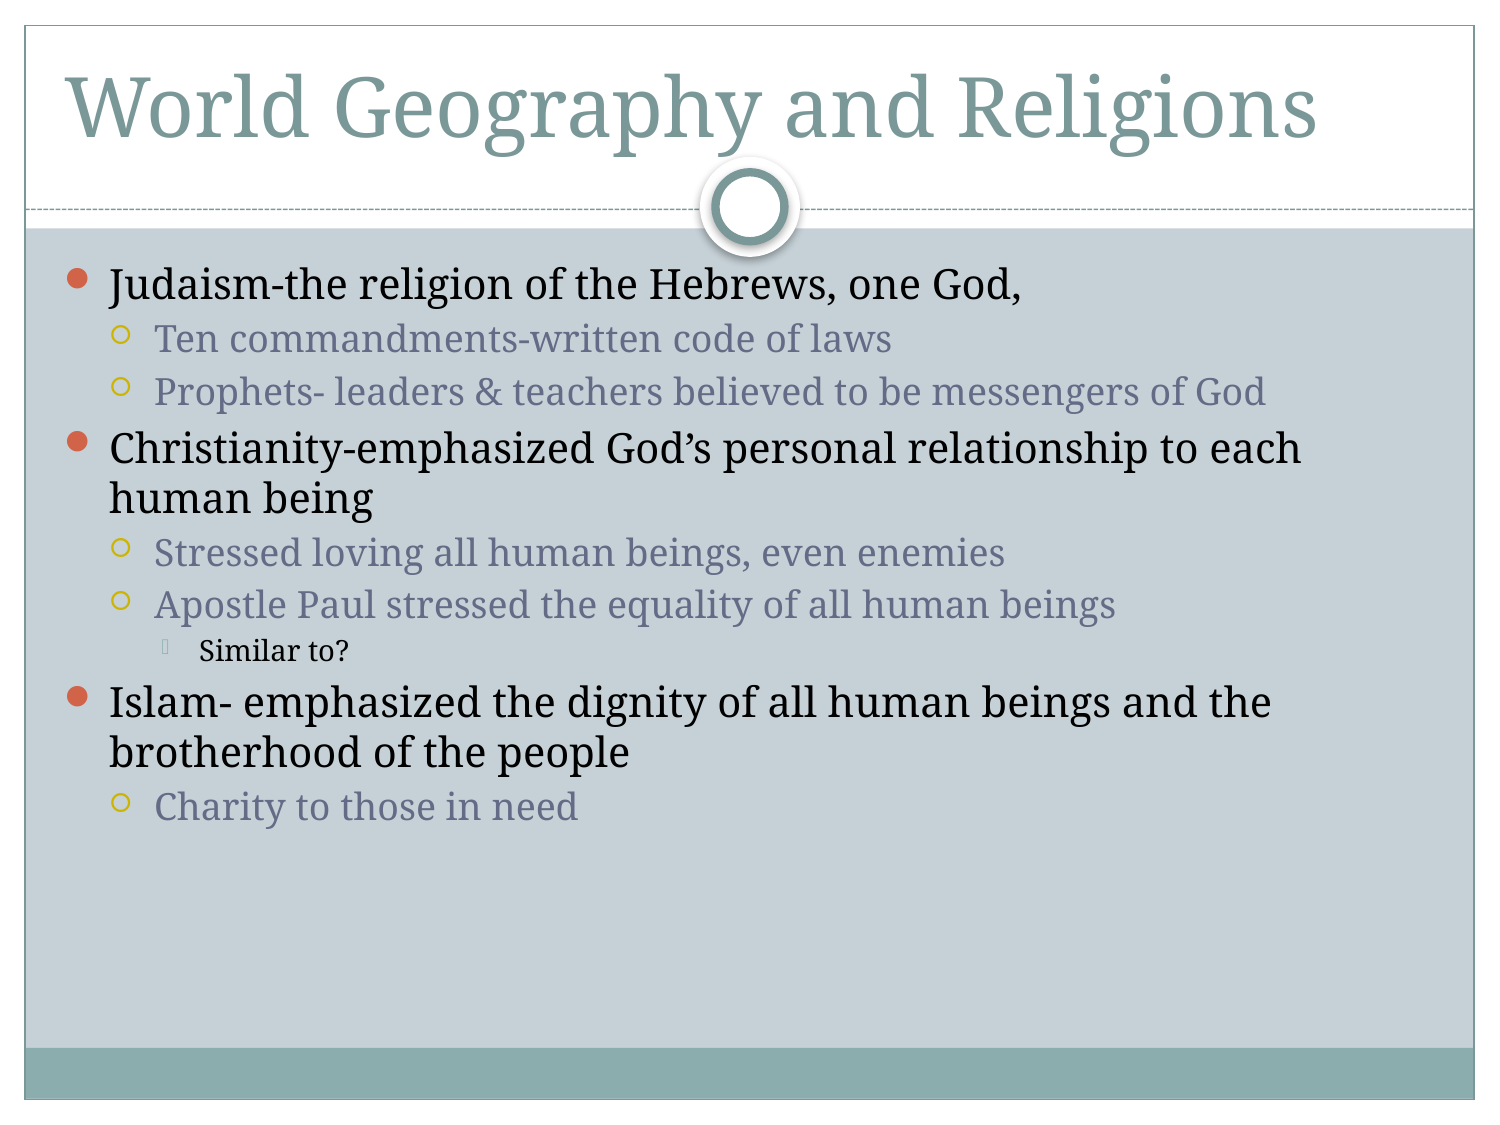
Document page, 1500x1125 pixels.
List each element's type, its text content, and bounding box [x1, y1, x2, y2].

title World Geography and Religions [49, 37, 1450, 162]
list Judaism-the religion of the Hebrews, one God, Ten commandments-written code of laws Prophets- leaders & teachers believed to be messengers of God Christianity-emphasized God’s personal relationship to each human being Stressed loving all human beings, even enemies Apostle Paul stressed the equality of all human beings Similar to? Islam- emphasized the dignity of all human beings and the brotherhood of the people Charity to those in need [49, 250, 1445, 1001]
